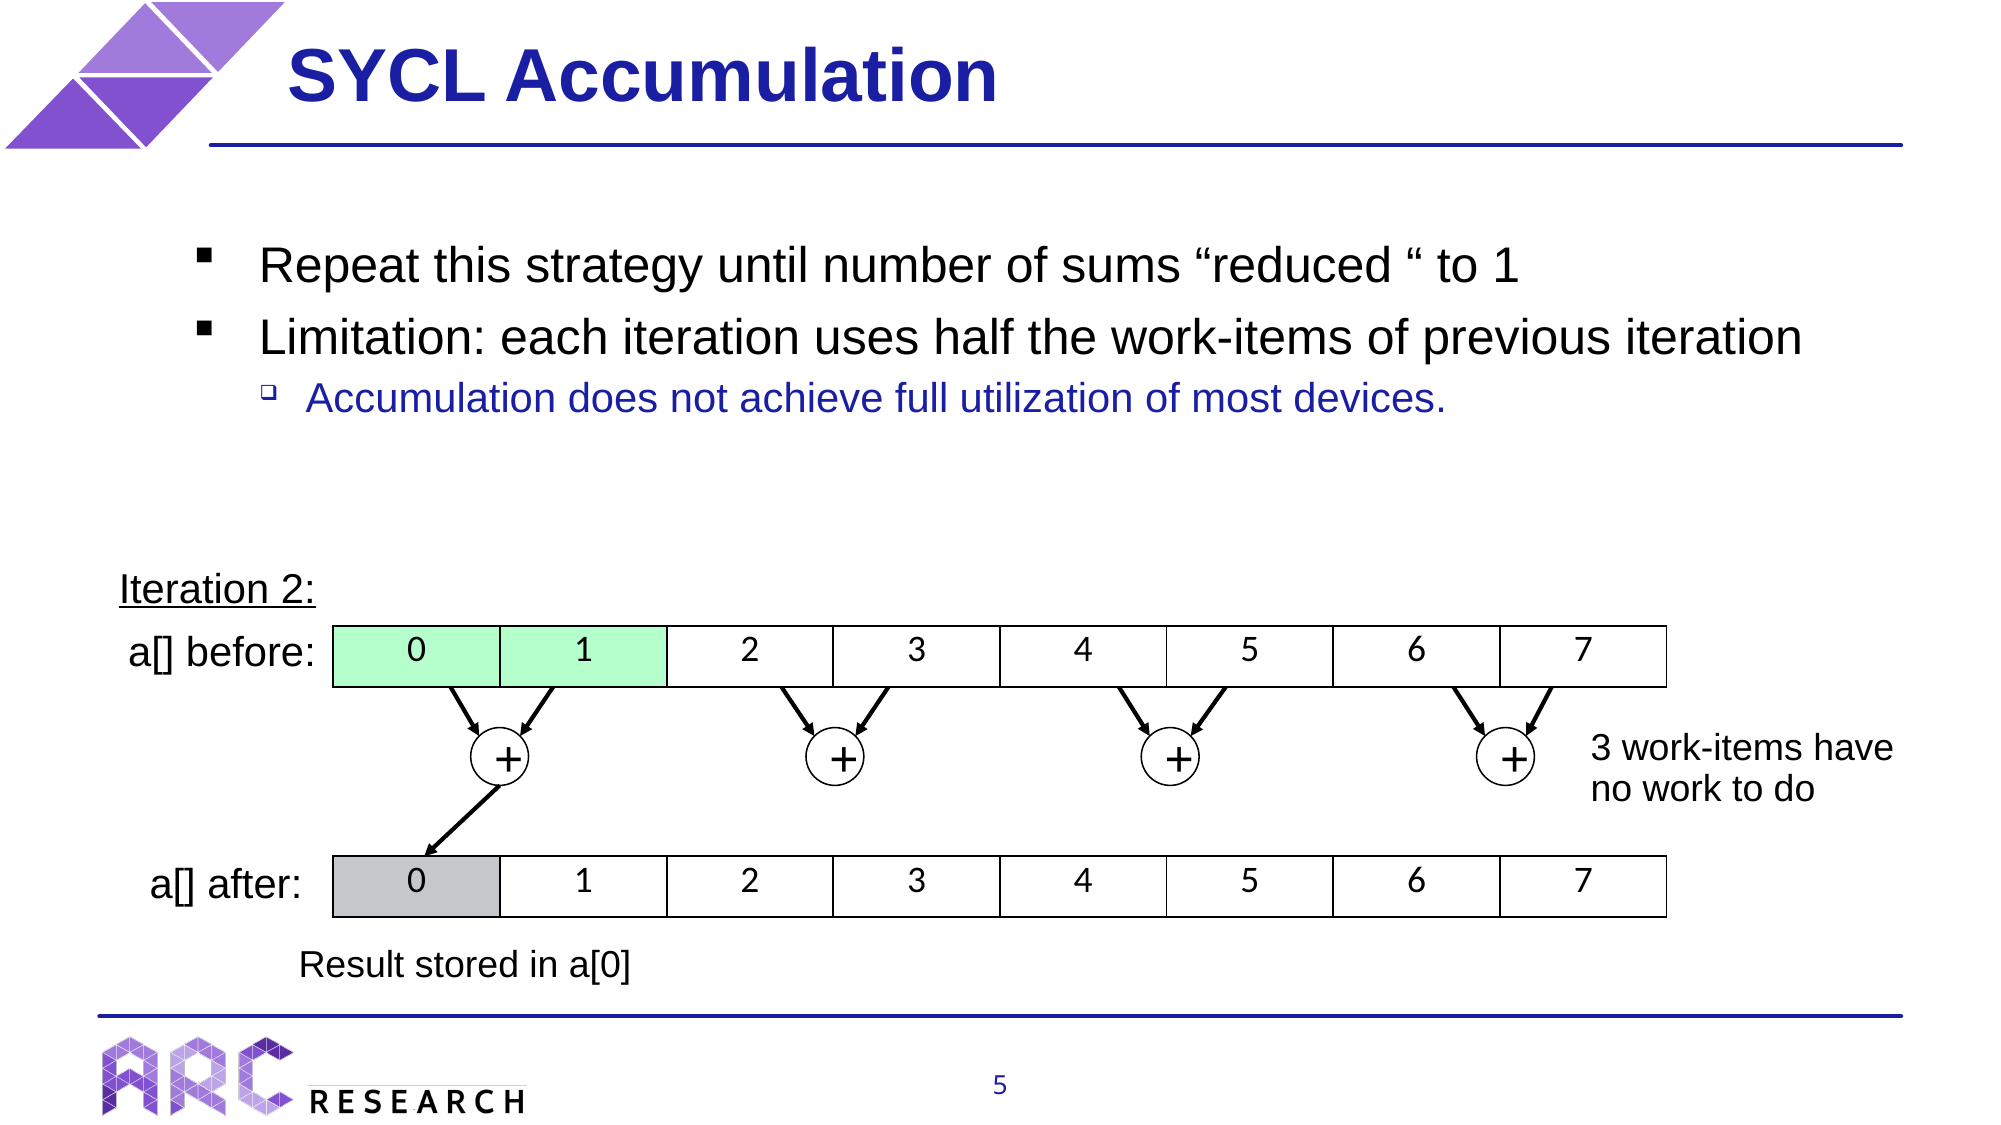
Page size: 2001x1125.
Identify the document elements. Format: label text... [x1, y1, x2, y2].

text_box Repeat this strategy until number of sums “reduced “ to 1 Limitation: each iteration uses half the work-items of previous iteration Accumulation does not achieve full utilization of most devices. [183, 231, 1922, 966]
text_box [1421, 637, 1486, 737]
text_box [1190, 637, 1262, 737]
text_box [423, 641, 480, 737]
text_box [519, 641, 584, 737]
table_header 3 [834, 857, 999, 916]
table_header 6 [1334, 857, 1499, 916]
table_header 5 [1167, 857, 1332, 916]
picture [99, 1036, 296, 1119]
table_header 1 [501, 857, 666, 916]
text_box a[] after: [134, 858, 363, 915]
text_box Iteration 2: [104, 563, 332, 620]
table_header 0 [334, 857, 499, 916]
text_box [855, 641, 919, 737]
table_header 2 [668, 857, 832, 916]
slide_number 5 [992, 1067, 1008, 1101]
text_box Result stored in a[0] [283, 935, 757, 993]
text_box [1525, 641, 1576, 737]
title SYCL Accumulation [266, 0, 1466, 143]
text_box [750, 641, 815, 737]
text_box 3 work-items have no work to do [1575, 718, 1922, 817]
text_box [423, 785, 500, 857]
table_header 4 [1001, 857, 1166, 916]
table_header 7 [1501, 857, 1666, 916]
picture [307, 1083, 527, 1116]
text_box a[] before: [113, 625, 341, 683]
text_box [1091, 642, 1151, 737]
